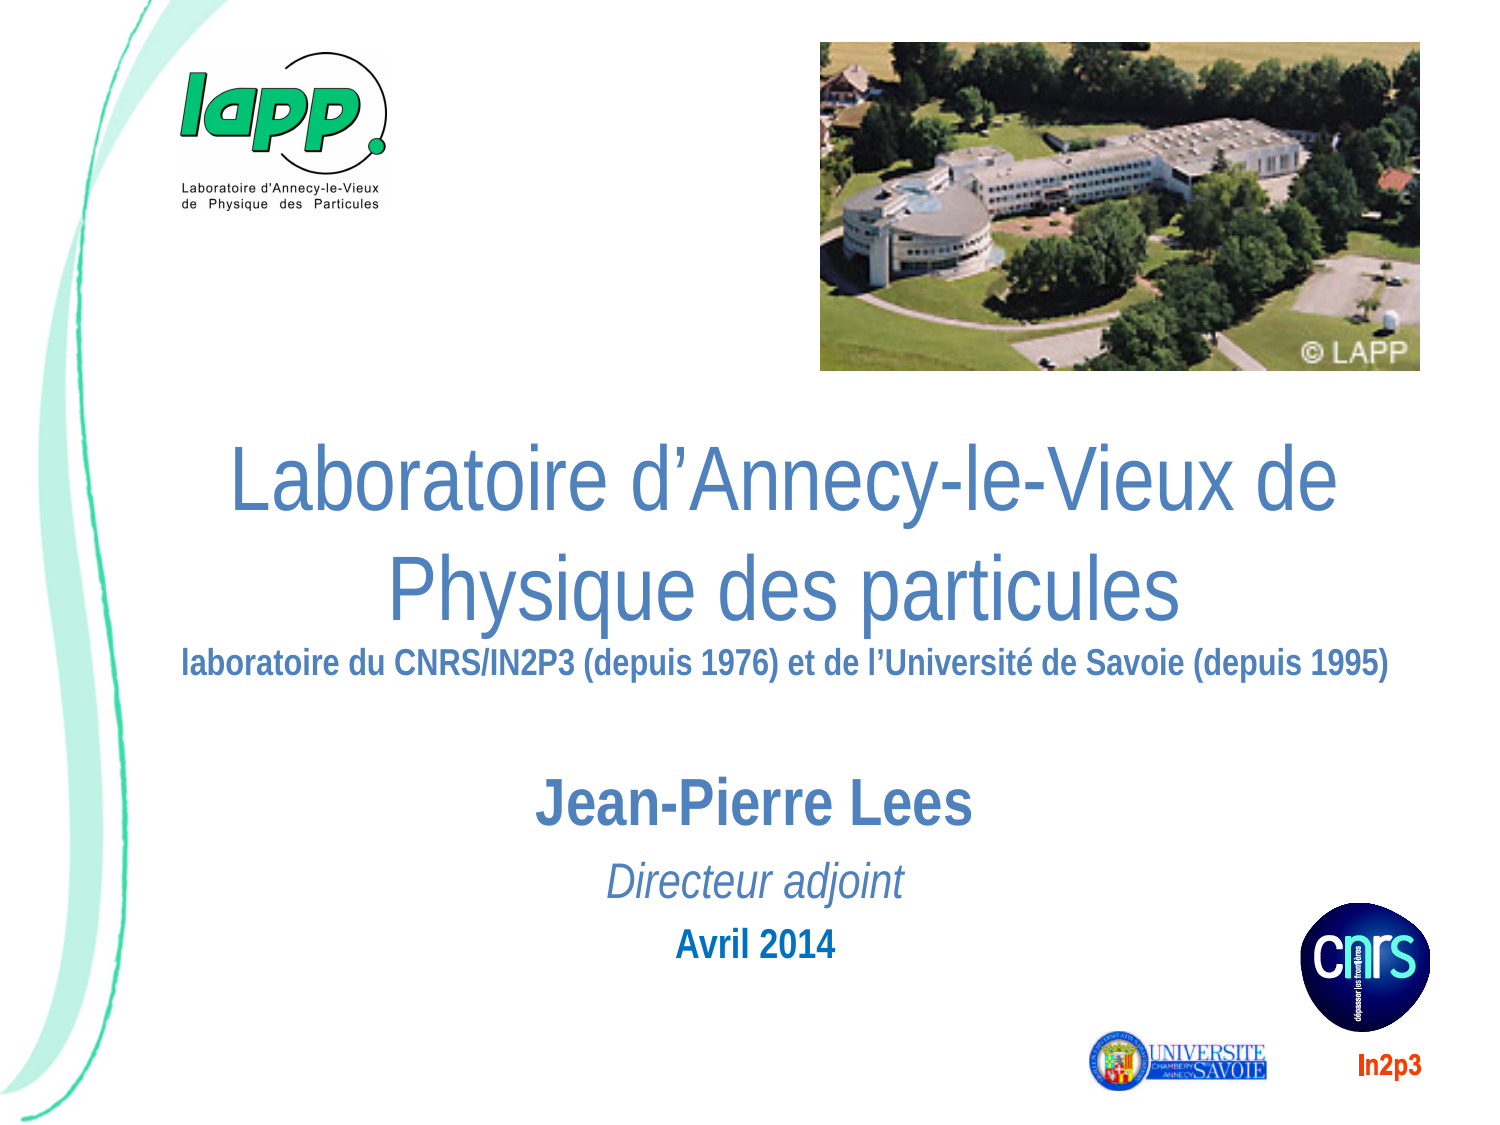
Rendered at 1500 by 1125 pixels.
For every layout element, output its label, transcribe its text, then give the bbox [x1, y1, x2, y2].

title Laboratoire d’Annecy-le-Vieux de Physique des particules laboratoire du CNRS/IN2P3 (depuis 1976) et de l’Université de Savoie (depuis 1995) [147, 385, 1423, 717]
subtitle Jean-Pierre Lees Directeur adjoint Avril 2014 [229, 751, 1281, 1012]
picture [1089, 1031, 1267, 1091]
picture [0, 0, 387, 1125]
picture [820, 42, 1420, 371]
